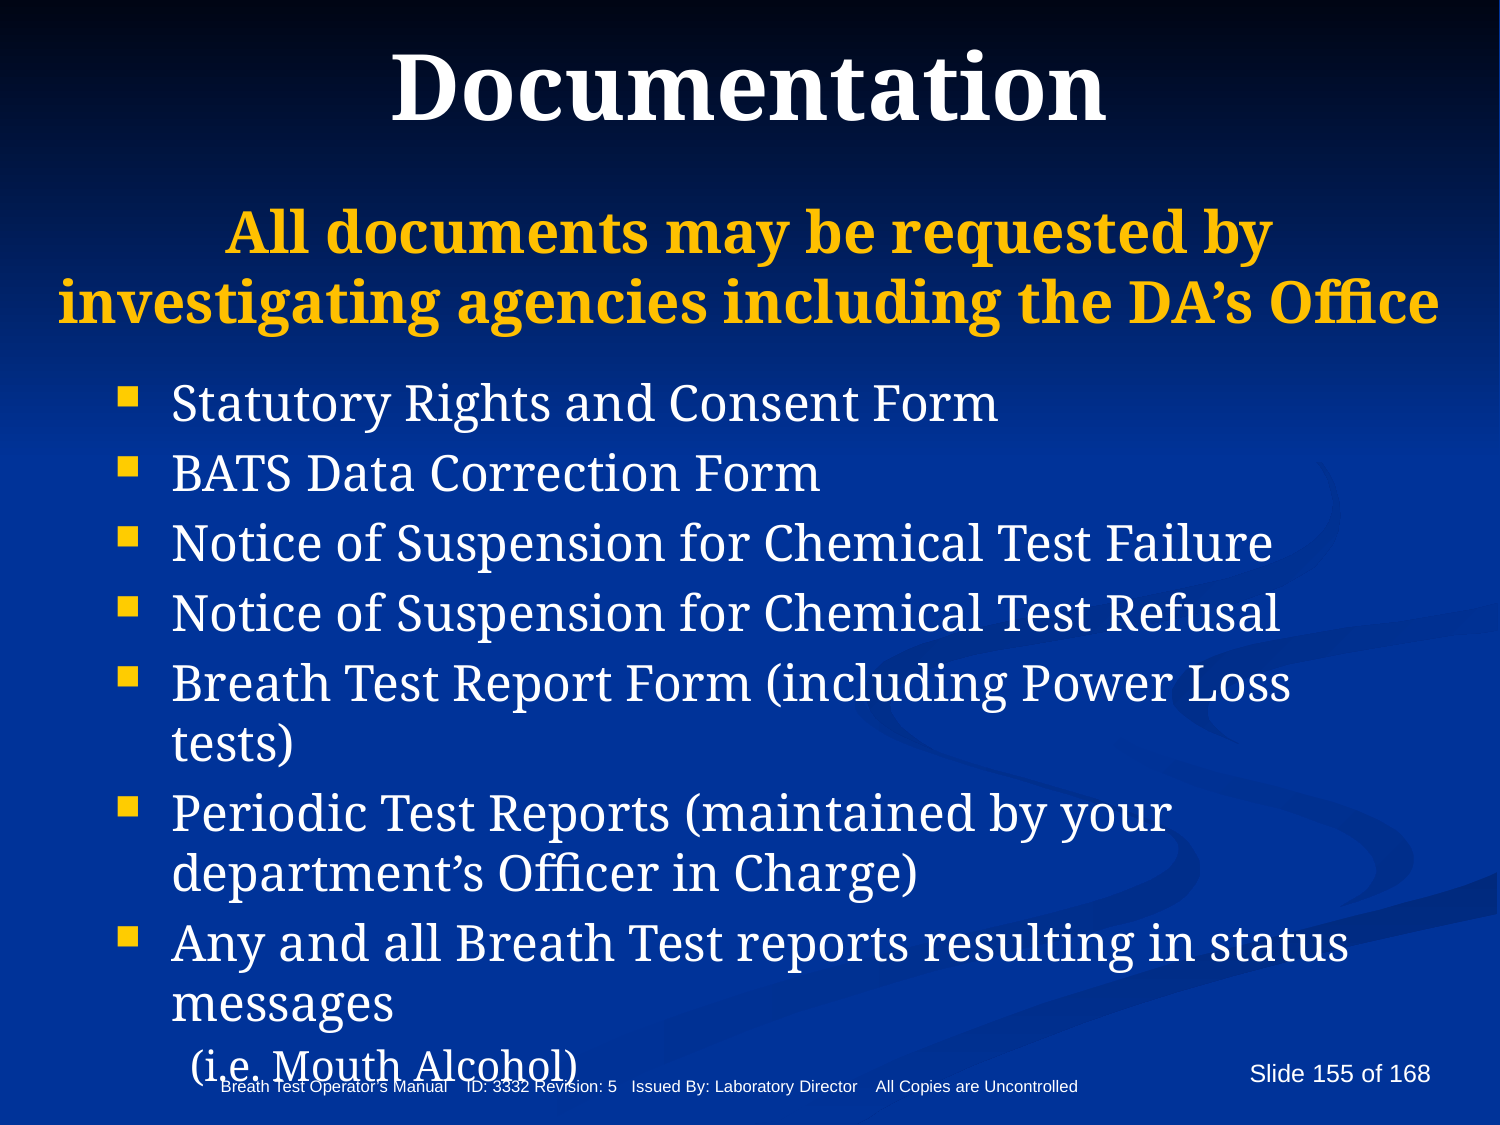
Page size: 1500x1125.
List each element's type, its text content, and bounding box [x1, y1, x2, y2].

list Statutory Rights and Consent Form BATS Data Correction Form Notice of Suspension for Chemical Test Failure Notice of Suspension for Chemical Test Refusal Breath Test Report Form (including Power Loss tests) Periodic Test Reports (maintained by your department’s Officer in Charge) Any and all Breath Test reports resulting in status messages (i.e. Mouth Alcohol) [99, 363, 1401, 1090]
list All documents may be requested by investigating agencies including the DA’s Office [37, 237, 1463, 343]
footer Breath Test Operator’s Manual ID: 3332 Revision: 5 Issued By: Laboratory Director All Copies are Uncontrolled [74, 1074, 1226, 1104]
title Documentation [74, 24, 1426, 143]
